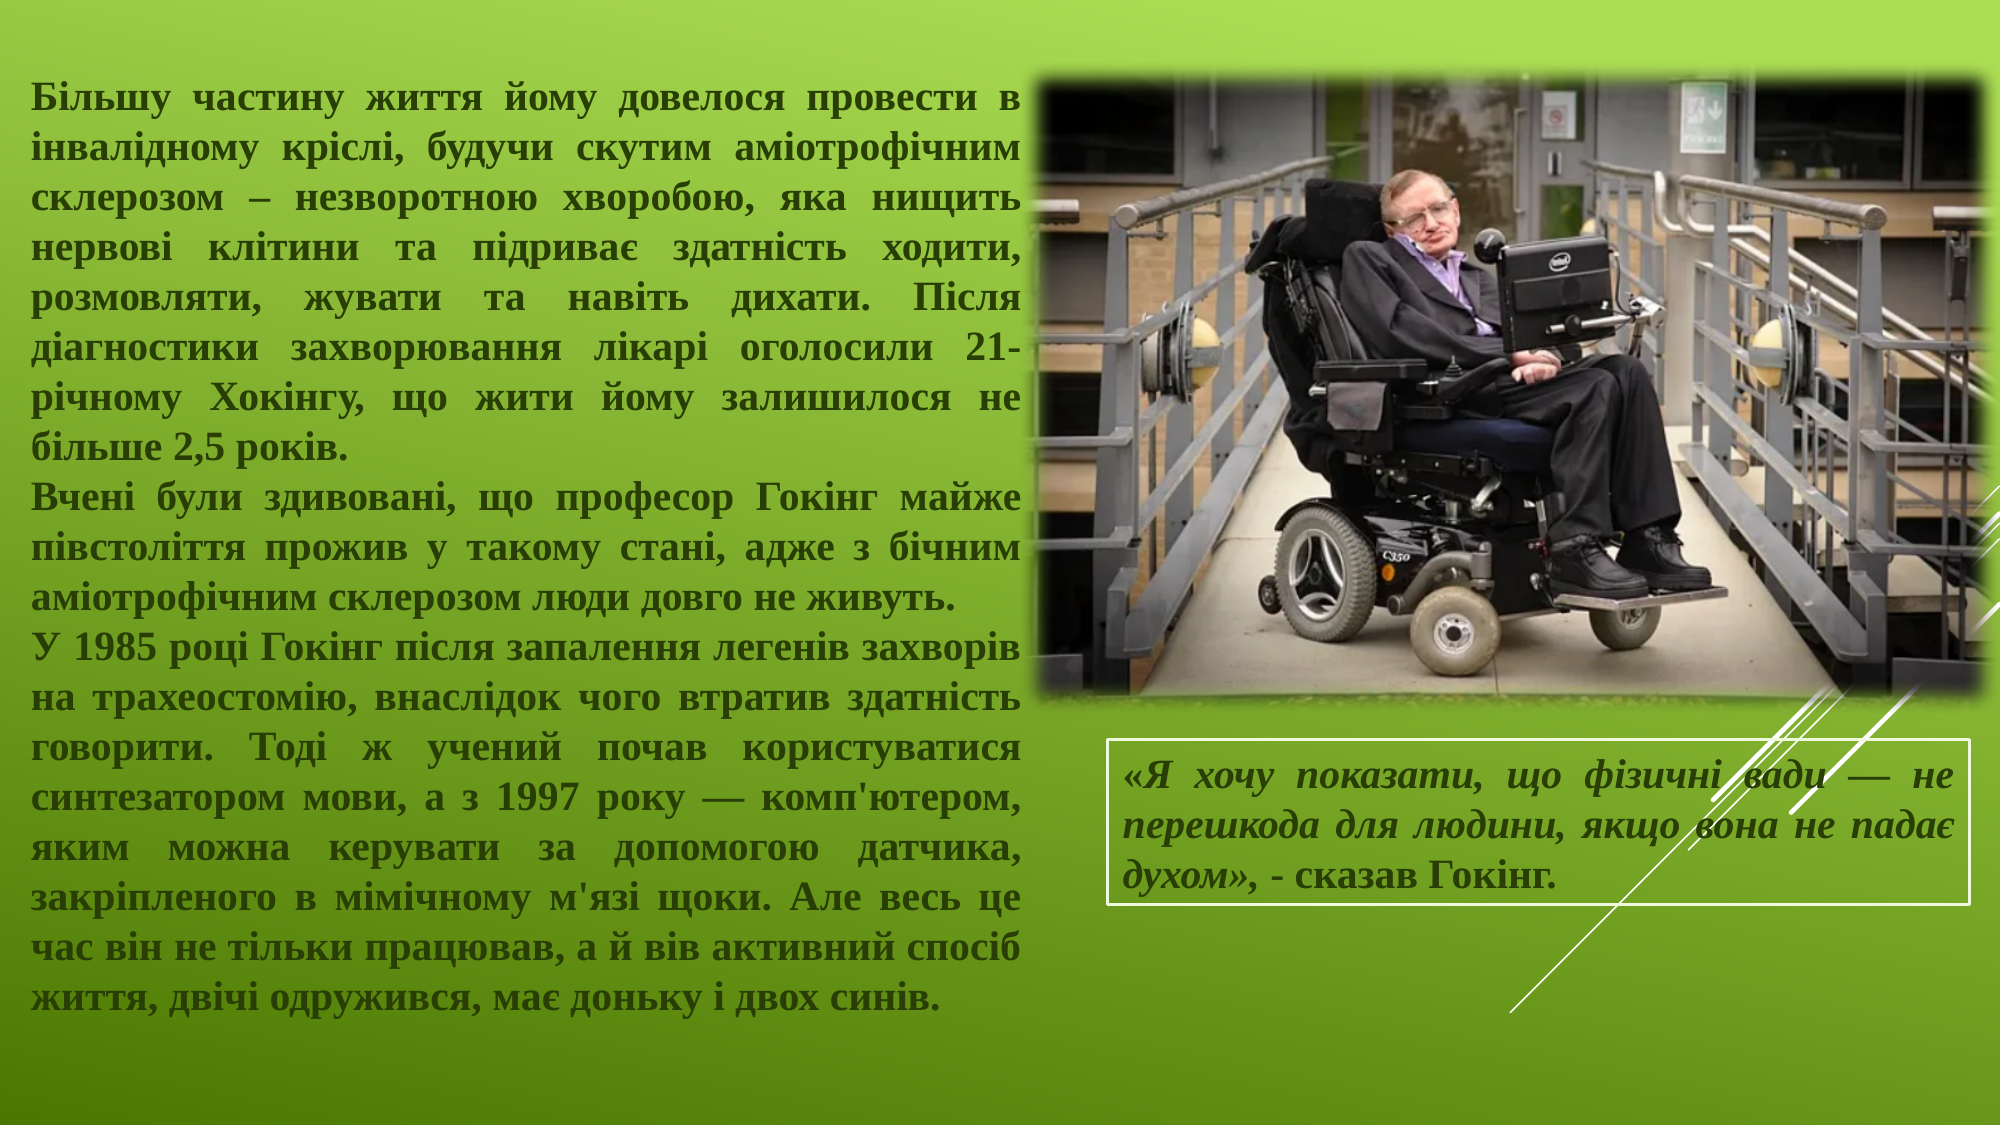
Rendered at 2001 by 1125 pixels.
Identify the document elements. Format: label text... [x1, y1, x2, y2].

text_box «Я хочу показати, що фізичні вади — не перешкода для людини, якщо вона не падає духом», - сказав Гокінг. [1107, 739, 1970, 905]
picture [1018, 61, 2000, 716]
text_box Більшу частину життя йому довелося провести в інвалідному кріслі, будучи скутим аміотрофічним склерозом – незворотною хворобою, яка нищить нервові клітини та підриває здатність ходити, розмовляти, жувати та навіть дихати. Після діагностики захворювання лікарі оголосили 21-річному Хокінгу, що жити йому залишилося не більше 2,5 років. Вчені були здивовані, що професор Гокінг майже півстоліття прожив у такому стані, адже з бічним аміотрофічним склерозом люди довго не живуть. У 1985 році Гокінг після запалення легенів захворів на трахеостомію, внаслідок чого втратив здатність говорити. Тоді ж учений почав користуватися синтезатором мови, а з 1997 року — комп'ютером, яким можна керувати за допомогою датчика, закріпленого в мімічному м'язі щоки. Але весь це час він не тільки працював, а й вів активний спосіб життя, двічі одружився, має доньку і двох синів. [16, 61, 1037, 1027]
